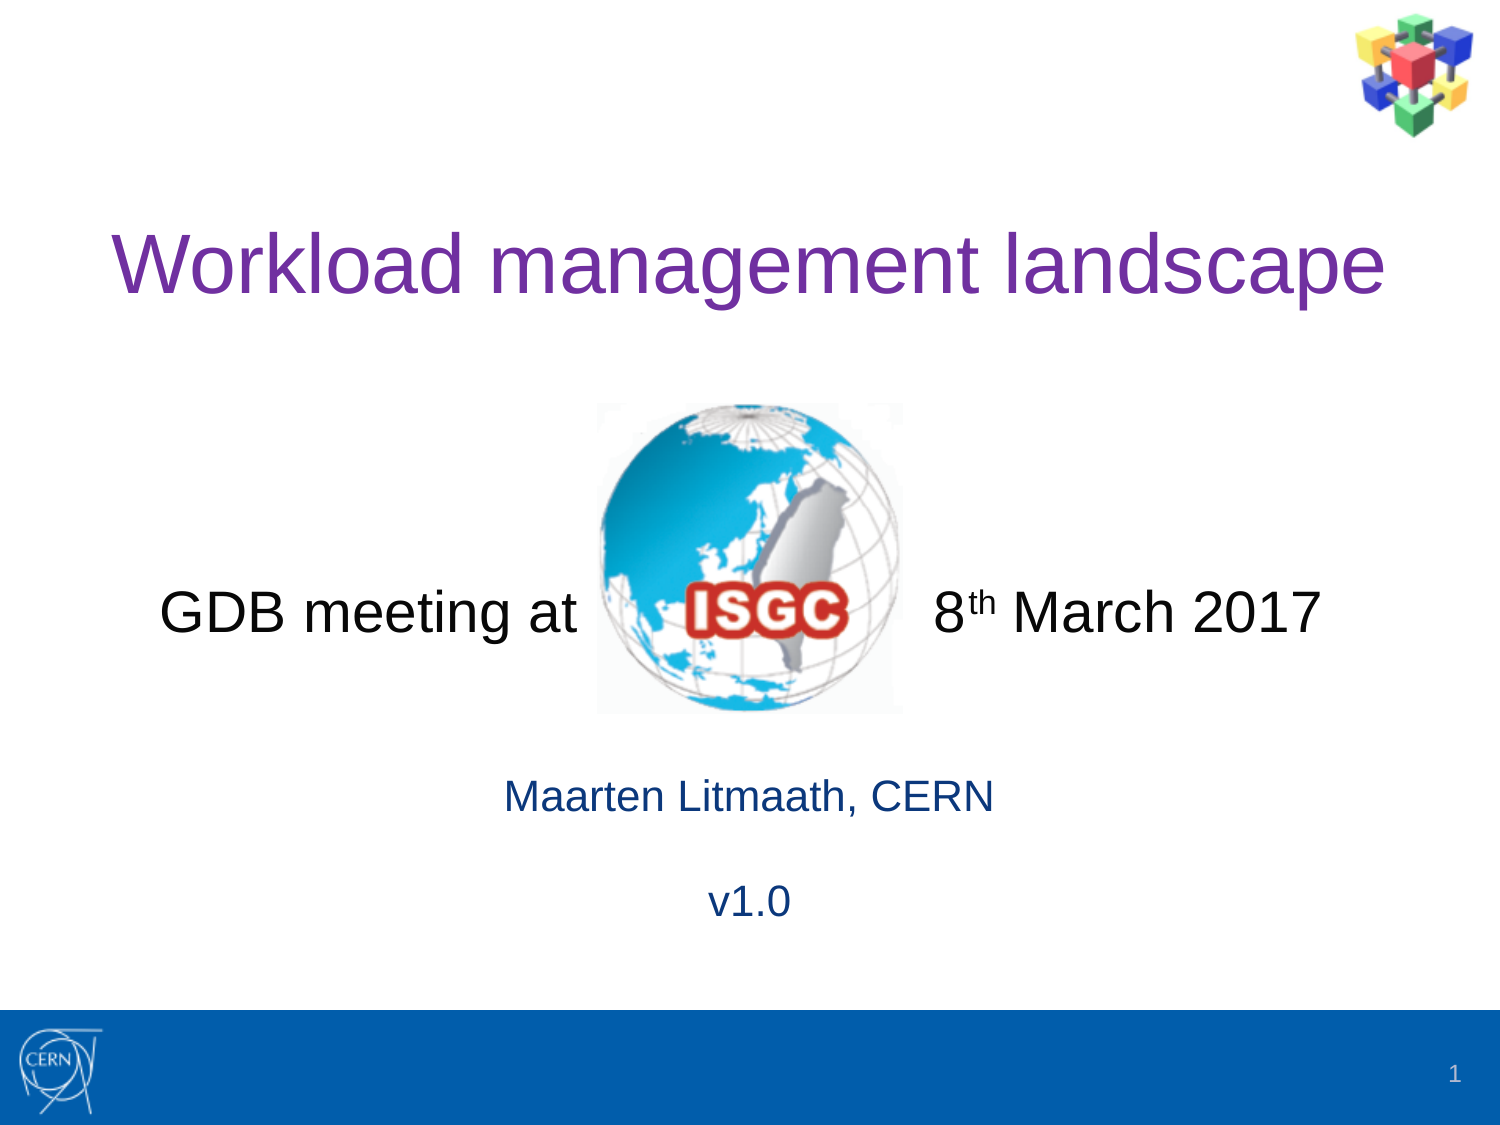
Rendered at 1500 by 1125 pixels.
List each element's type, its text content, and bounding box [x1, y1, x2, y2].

picture [1329, 0, 1500, 152]
title Workload management landscape GDB meeting at 8th March 2017 Maarten Litmaath, CERN v1.0 [75, 163, 1425, 971]
slide_number 1 [1394, 1042, 1477, 1103]
picture [597, 403, 903, 714]
